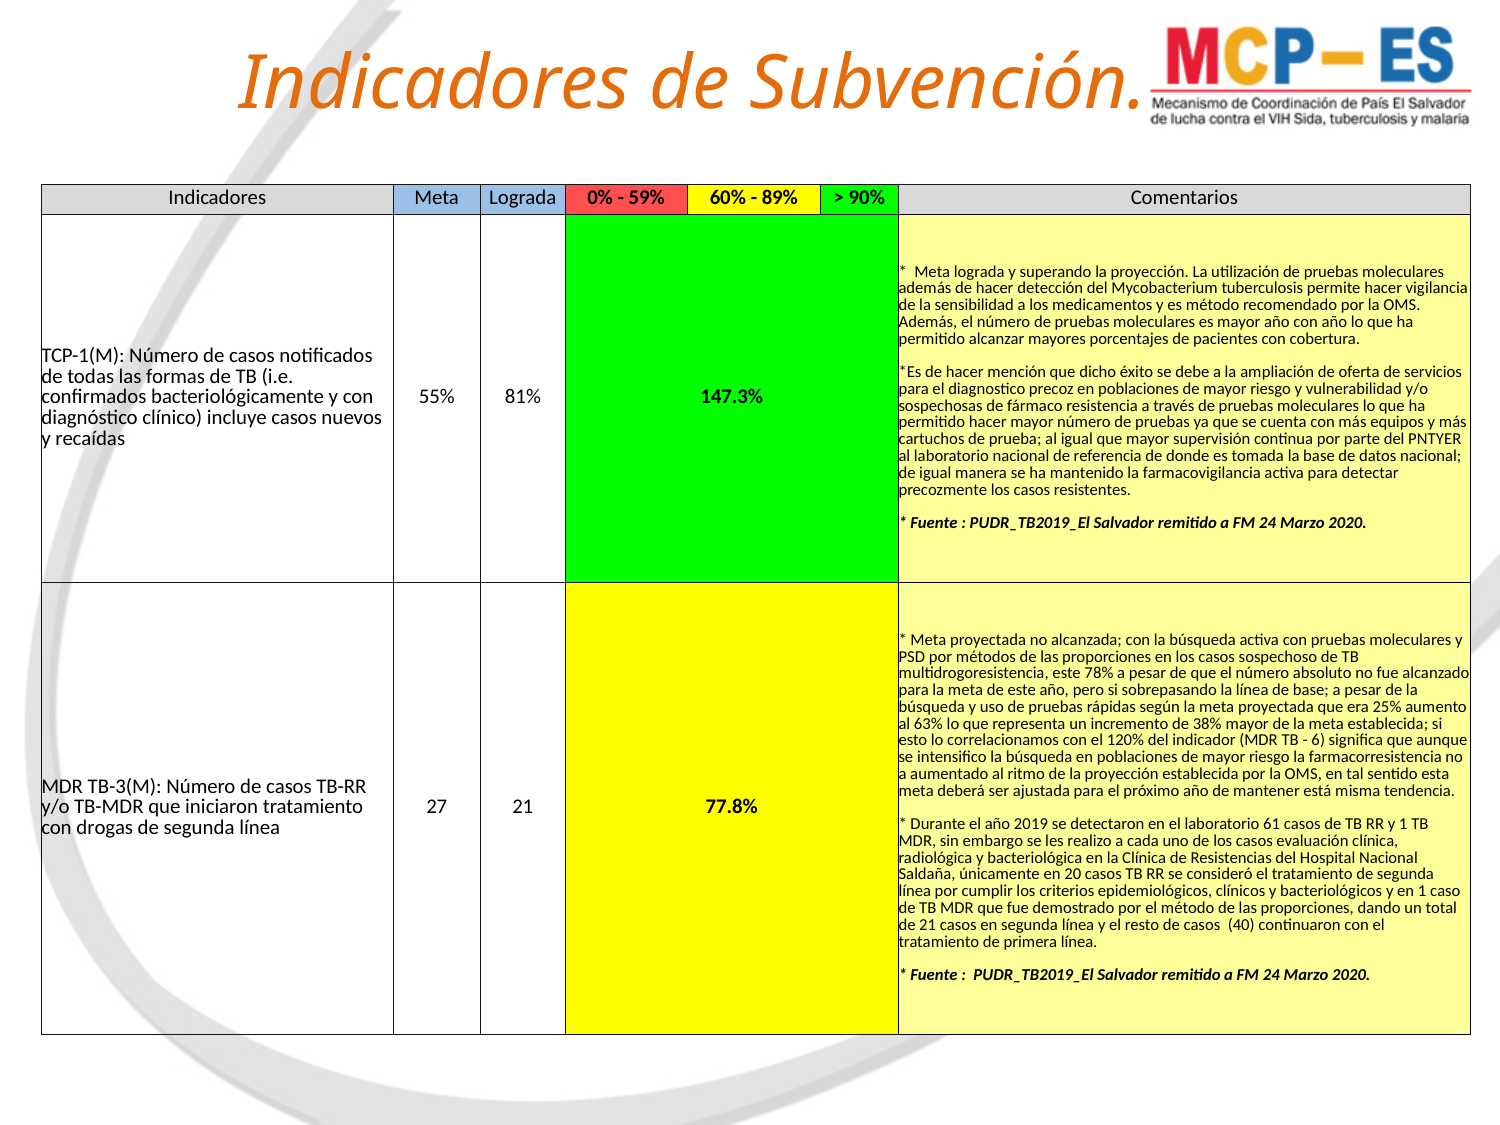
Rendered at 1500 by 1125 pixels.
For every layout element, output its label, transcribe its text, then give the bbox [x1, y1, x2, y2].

table_cell 27 [394, 583, 480, 1034]
table_cell 21 [481, 583, 565, 1034]
table_header > 90% [821, 185, 898, 214]
table_header 60% - 89% [688, 185, 820, 214]
table_header Indicadores [42, 185, 393, 214]
table_cell 147.3% [566, 215, 898, 582]
table_cell MDR TB-3(M): Número de casos TB-RR y/o TB-MDR que iniciaron tratamiento con drogas de segunda línea [42, 583, 393, 1034]
table_header Comentarios [899, 185, 1470, 214]
table_cell * Meta proyectada no alcanzada; con la búsqueda activa con pruebas moleculares y PSD por métodos de las proporciones en los casos sospechoso de TB multidrogoresistencia, este 78% a pesar de que el número absoluto no fue alcanzado para la meta de este año, pero si sobrepasando la línea de base; a pesar de la búsqueda y uso de pruebas rápidas según la meta proyectada que era 25% aumento al 63% lo que representa un incremento de 38% mayor de la meta establecida; si esto lo correlacionamos con el 120% del indicador (MDR TB - 6) significa que aunque se intensifico la búsqueda en poblaciones de mayor riesgo la farmacorresistencia no a aumentado al ritmo de la proyección establecida por la OMS, en tal sentido esta meta deberá ser ajustada para el próximo año de mantener está misma tendencia. * Durante el año 2019 se detectaron en el laboratorio 61 casos de TB RR y 1 TB MDR, sin embargo se les realizo a cada uno de los casos evaluación clínica, radiológica y bacteriológica en la Clínica de Resistencias del Hospital Nacional Saldaña, únicamente en 20 casos TB RR se consideró el tratamiento de segunda línea por cumplir los criterios epidemiológicos, clínicos y bacteriológicos y en 1 caso de TB MDR que fue demostrado por el método de las proporciones, dando un total de 21 casos en segunda línea y el resto de casos (40) continuaron con el tratamiento de primera línea. * Fuente : PUDR_TB2019_El Salvador remitido a FM 24 Marzo 2020. [899, 583, 1470, 1034]
table_header 0% - 59% [566, 185, 687, 214]
table_header Meta [394, 185, 480, 214]
table_cell TCP-1(M): Número de casos notificados de todas las formas de TB (i.e. confirmados bacteriológicamente y con diagnóstico clínico) incluye casos nuevos y recaídas [42, 215, 393, 582]
picture [0, 0, 1500, 1125]
table_cell 81% [481, 215, 565, 582]
table_header Lograda [481, 185, 565, 214]
table_cell 77.8% [566, 583, 898, 1034]
table_cell * Meta lograda y superando la proyección. La utilización de pruebas moleculares además de hacer detección del Mycobacterium tuberculosis permite hacer vigilancia de la sensibilidad a los medicamentos y es método recomendado por la OMS. Además, el número de pruebas moleculares es mayor año con año lo que ha permitido alcanzar mayores porcentajes de pacientes con cobertura. *Es de hacer mención que dicho éxito se debe a la ampliación de oferta de servicios para el diagnostico precoz en poblaciones de mayor riesgo y vulnerabilidad y/o sospechosas de fármaco resistencia a través de pruebas moleculares lo que ha permitido hacer mayor número de pruebas ya que se cuenta con más equipos y más cartuchos de prueba; al igual que mayor supervisión continua por parte del PNTYER al laboratorio nacional de referencia de donde es tomada la base de datos nacional; de igual manera se ha mantenido la farmacovigilancia activa para detectar precozmente los casos resistentes. * Fuente : PUDR_TB2019_El Salvador remitido a FM 24 Marzo 2020. [899, 215, 1470, 582]
table_cell 55% [394, 215, 480, 582]
title Indicadores de Subvención. [25, 19, 1363, 138]
